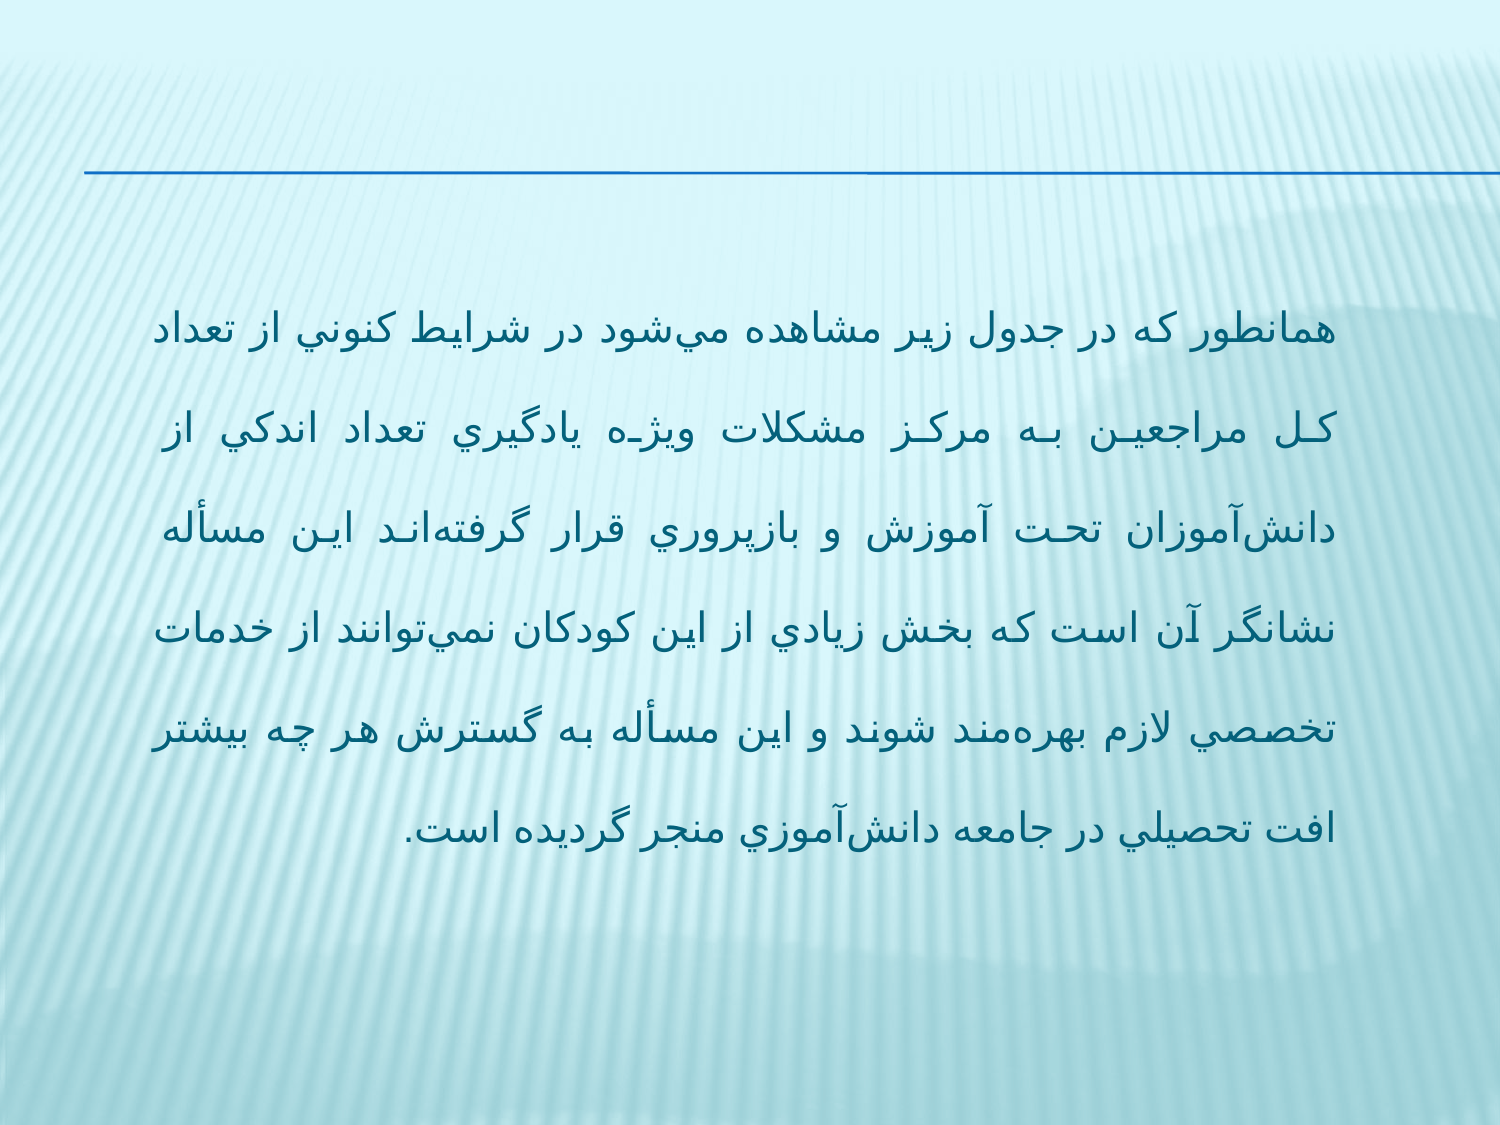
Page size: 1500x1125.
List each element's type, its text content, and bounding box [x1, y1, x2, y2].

title همانطور كه در جدول زير مشاهده مي‌شود در شرايط كنوني از تعداد كل مراجعين به مركز مشكلات ويژه يادگيري تعداد اندكي از دانش‌آموزان تحت آموزش و بازپروري قرار گرفته‌اند اين مسأله نشانگر آن است كه بخش زيادي از اين كودكان نمي‌توانند از خدمات تخصصي لازم بهره‌مند شوند و اين مسأله به گسترش هر چه بيشتر افت تحصيلي در جامعه دانش‌آموزي منجر گرديده است. [135, 137, 1353, 965]
